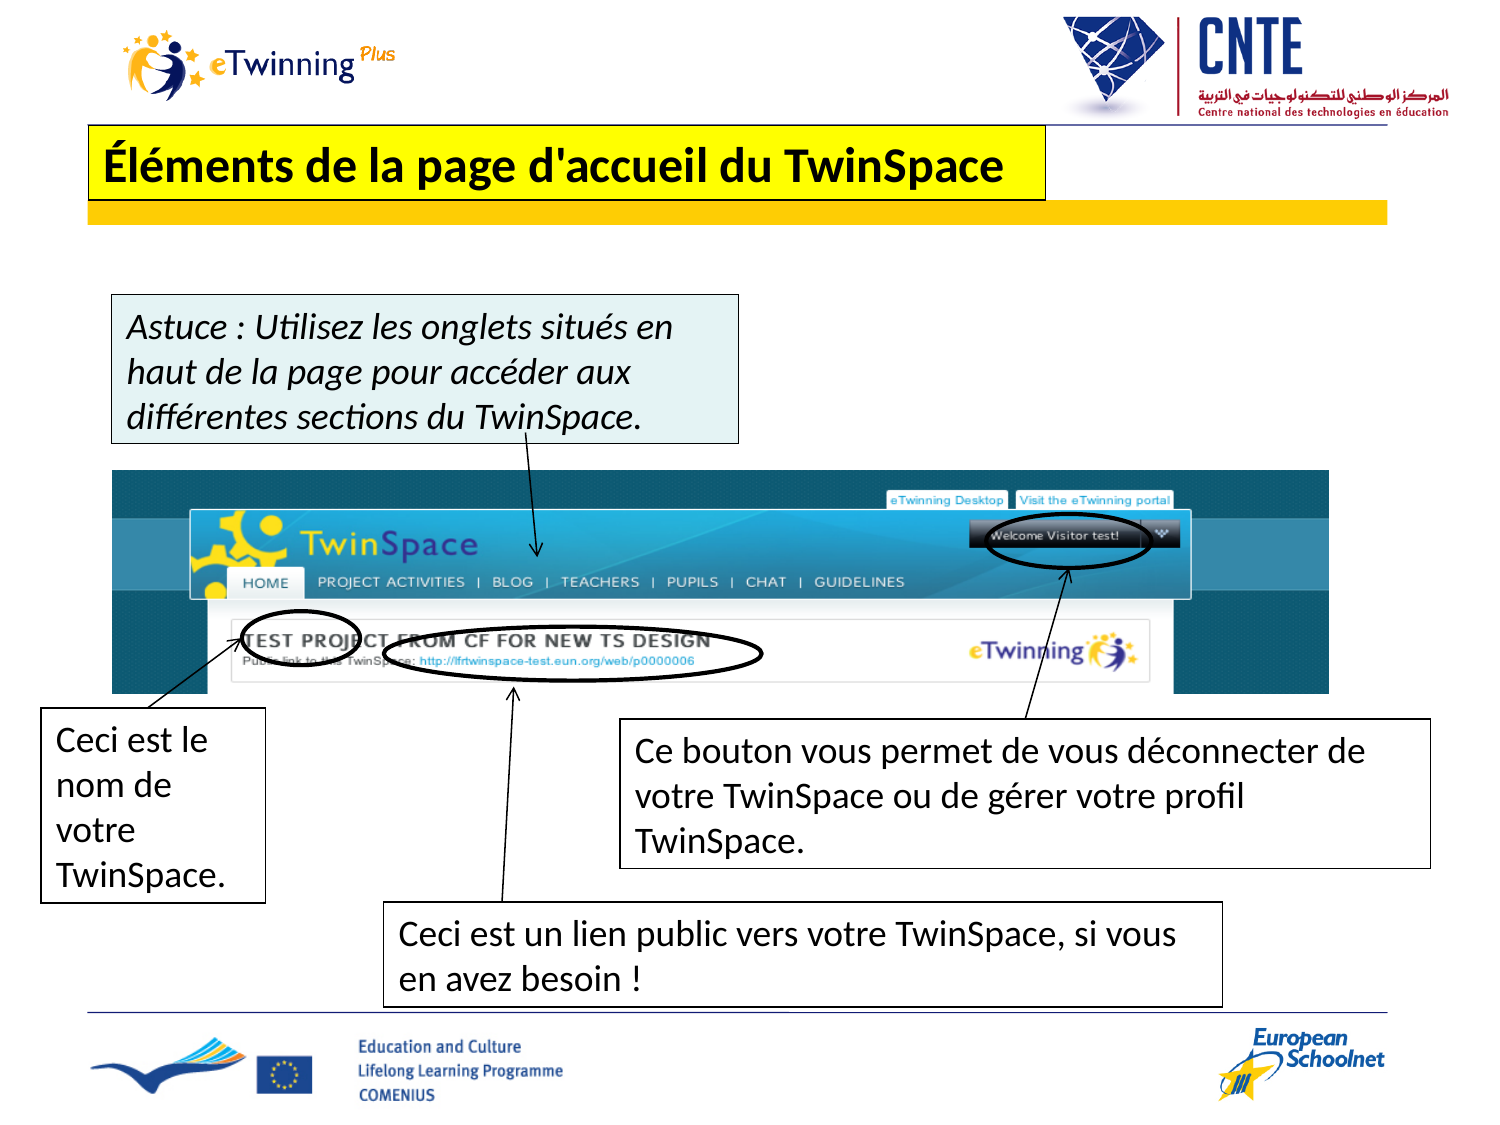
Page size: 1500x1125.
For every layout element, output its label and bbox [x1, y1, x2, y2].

text_box [40, 125, 1431, 1000]
picture [1033, 7, 1472, 145]
picture [123, 30, 395, 101]
picture [88, 1023, 565, 1113]
picture [1212, 1024, 1388, 1107]
